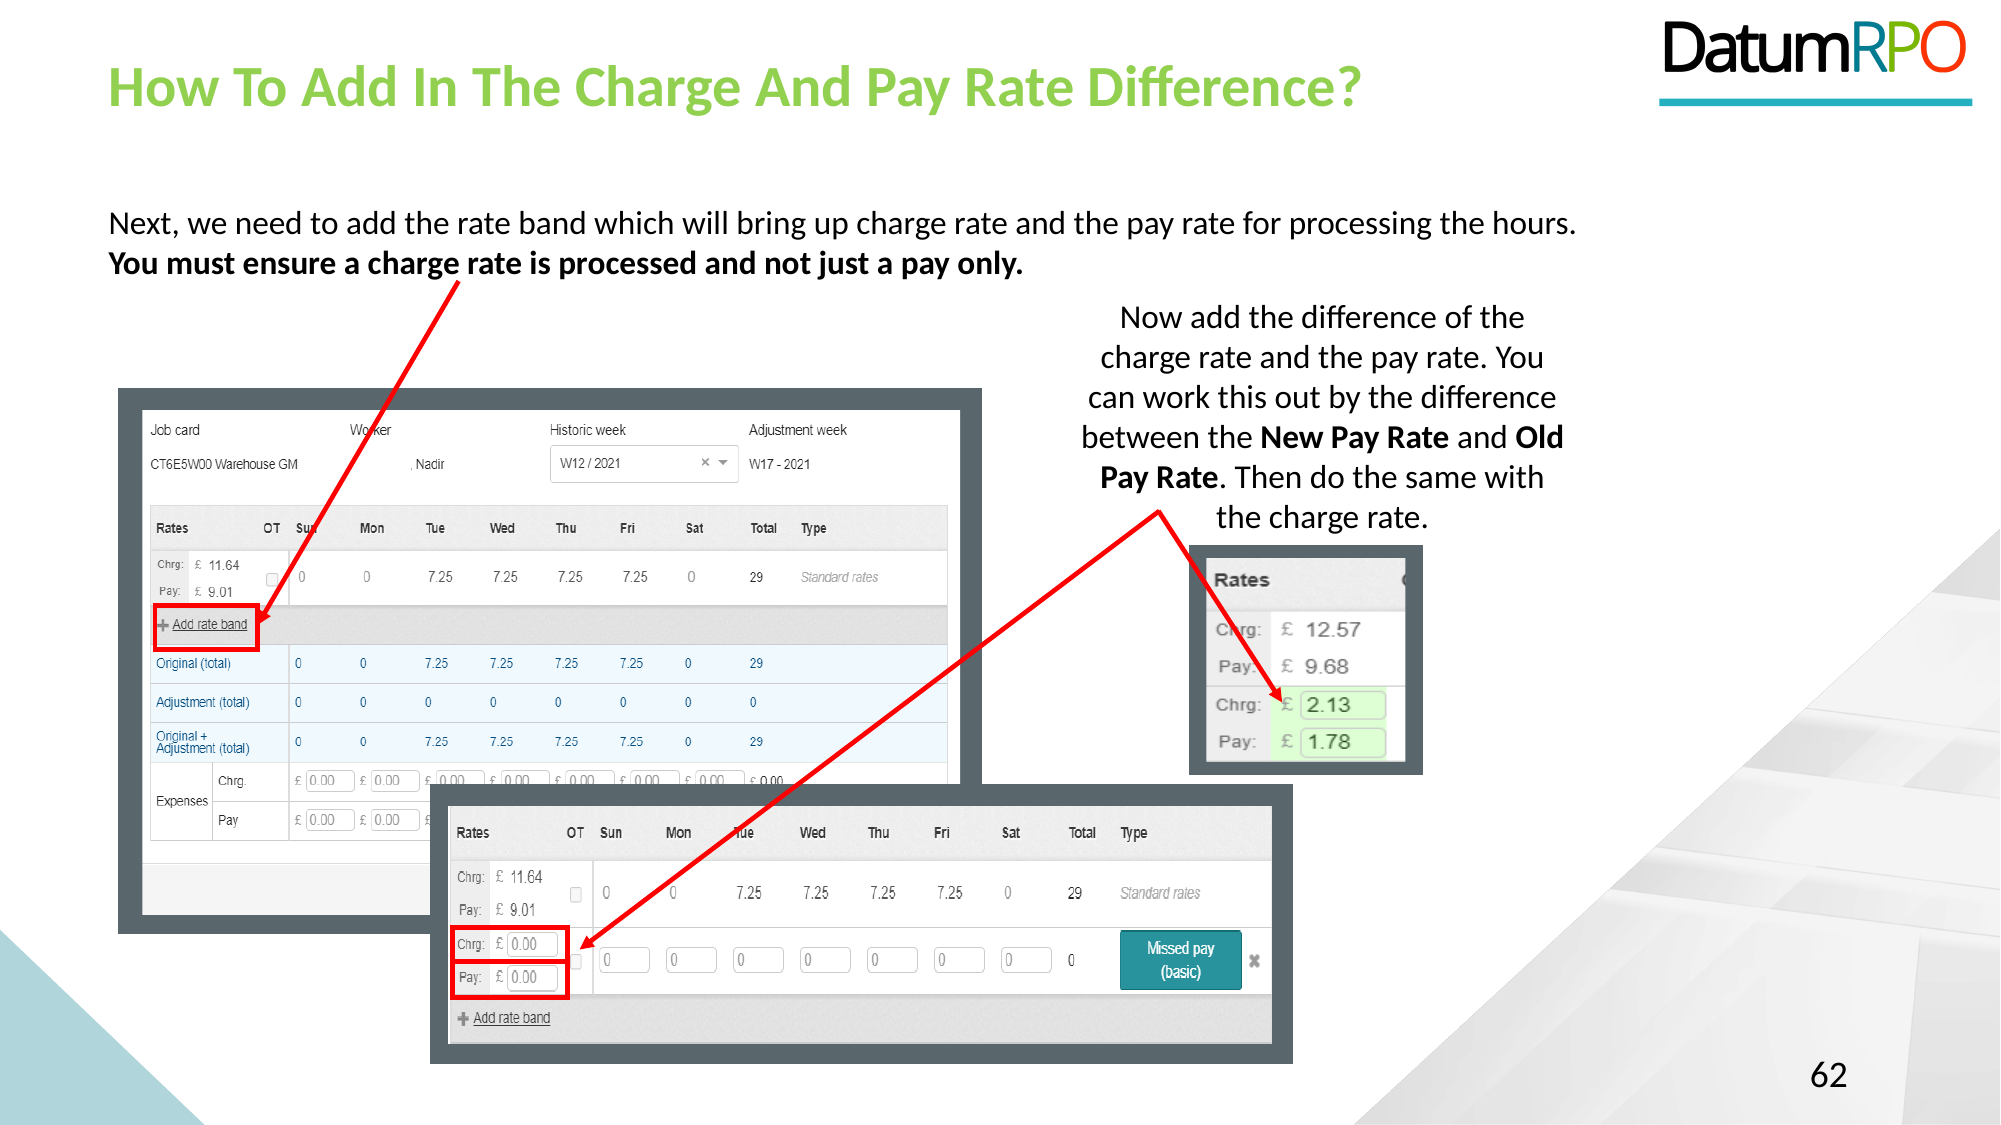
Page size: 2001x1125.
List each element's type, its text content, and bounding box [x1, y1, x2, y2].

picture [142, 410, 1272, 1044]
picture [1354, 529, 2000, 1124]
text_box Now add the difference of the charge rate and the pay rate. You can work this out by the difference between the New Pay Rate and Old Pay Rate. Then do the same with the charge rate. [1062, 288, 1584, 583]
picture [1206, 558, 1406, 762]
text_box [459, 388, 982, 510]
slide_number 62 [1412, 1042, 1863, 1103]
text_box [118, 388, 430, 934]
text_box Next, we need to add the rate band which will bring up charge rate and the pay rate for processing the hours. You must ensure a charge rate is processed and not just a pay only. [93, 194, 1656, 329]
title How To Add In The Charge And Pay Rate Difference? [93, 48, 1592, 115]
picture [1629, 0, 2000, 100]
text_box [257, 280, 459, 625]
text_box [579, 510, 1160, 950]
text_box [430, 784, 1293, 1064]
text_box [1189, 583, 1423, 775]
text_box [1158, 510, 1283, 703]
